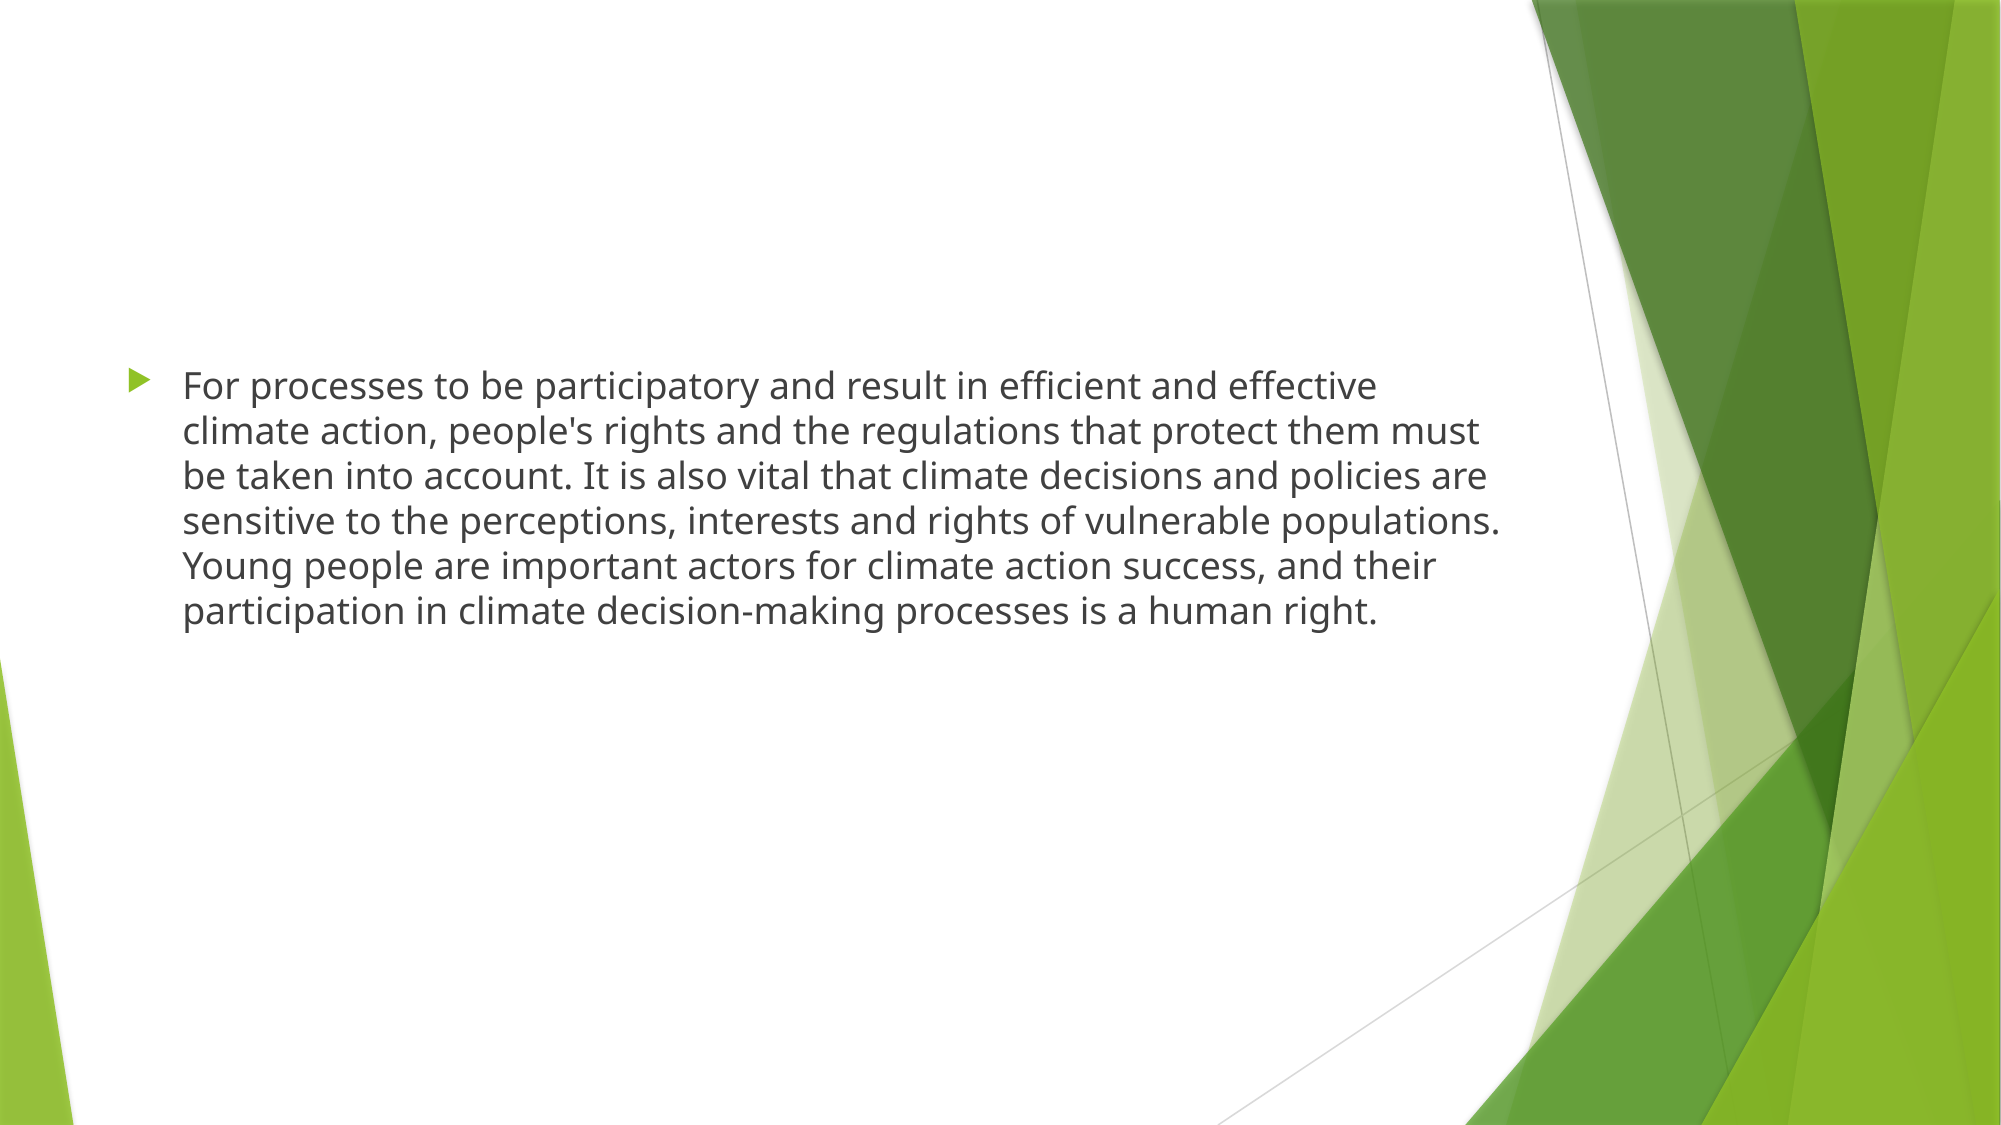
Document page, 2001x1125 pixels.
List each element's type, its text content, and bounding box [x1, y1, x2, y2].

list For processes to be participatory and result in efficient and effective climate action, people's rights and the regulations that protect them must be taken into account. It is also vital that climate decisions and policies are sensitive to the perceptions, interests and rights of vulnerable populations. Young people are important actors for climate action success, and their participation in climate decision-making processes is a human right. [111, 354, 1522, 992]
